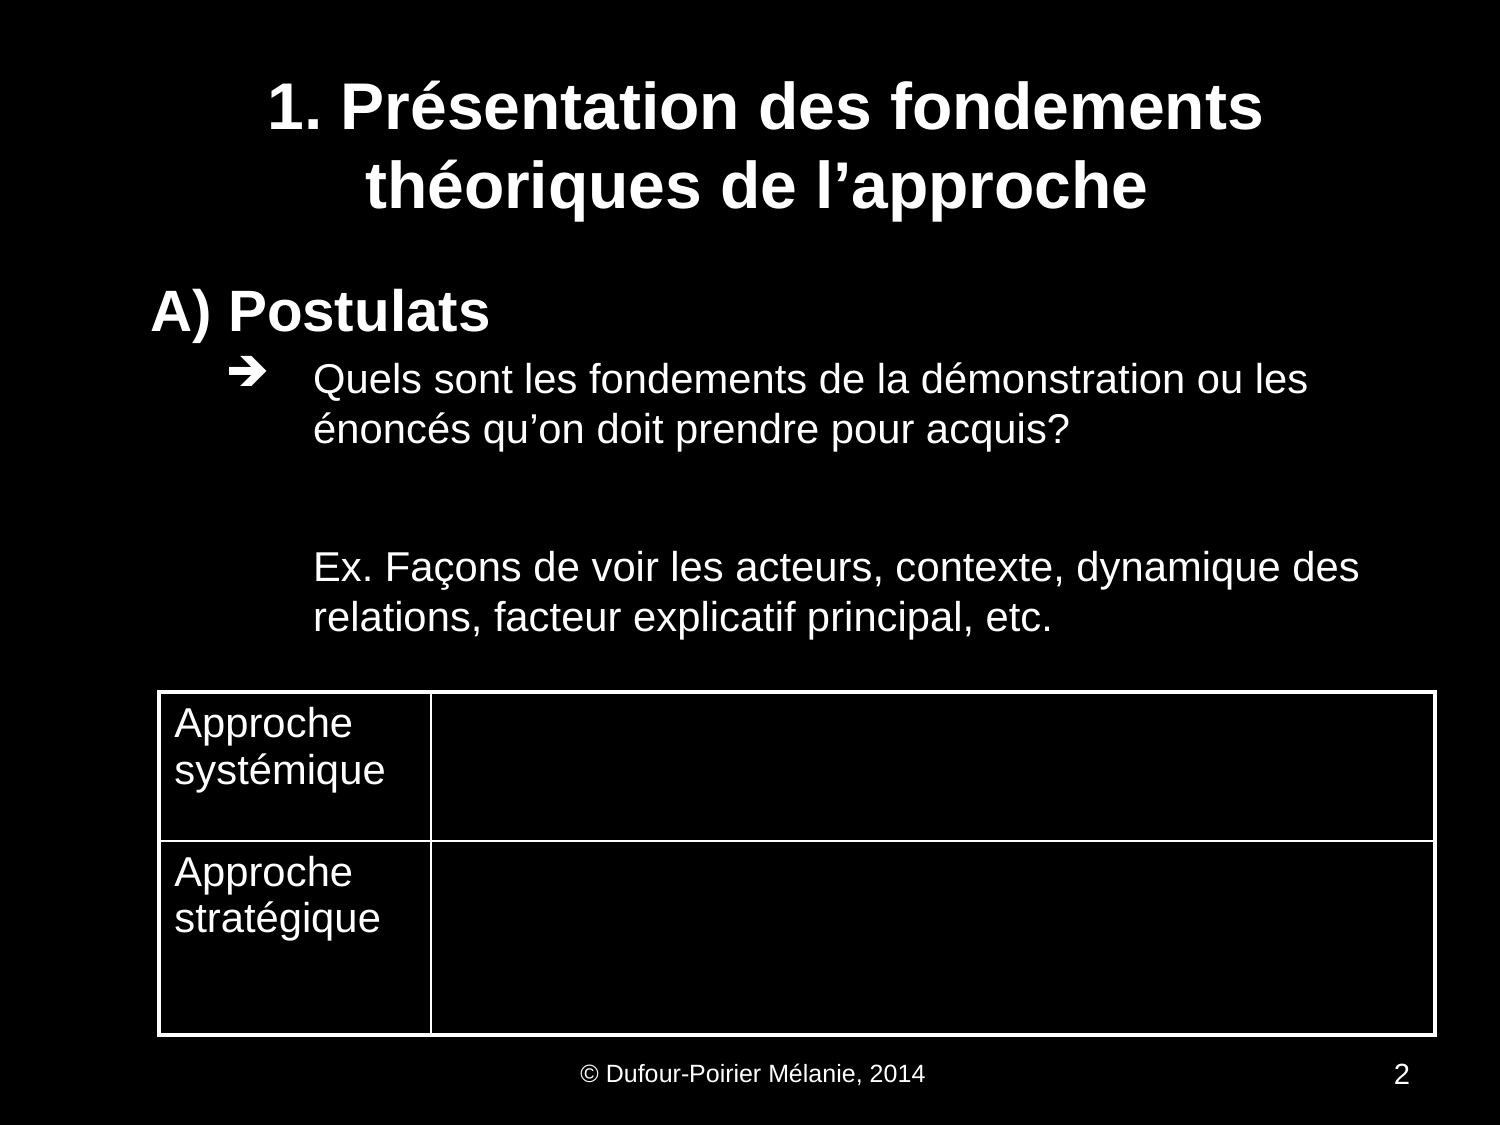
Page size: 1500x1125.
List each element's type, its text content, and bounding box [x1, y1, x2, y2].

table_cell [432, 842, 1433, 1033]
slide_number 2 [1074, 1042, 1425, 1103]
table_header Approche systémique [161, 694, 430, 840]
table_cell Approche stratégique [161, 842, 430, 1033]
table_header [432, 694, 1433, 840]
list A) Postulats Quels sont les fondements de la démonstration ou les énoncés qu’on doit prendre pour acquis? Ex. Façons de voir les acteurs, contexte, dynamique des relations, facteur explicatif principal, etc. [135, 265, 1408, 977]
footer © Dufour-Poirier Mélanie, 2014 [512, 1042, 988, 1103]
title 1. Présentation des fondements théoriques de l’approche [147, 55, 1386, 265]
